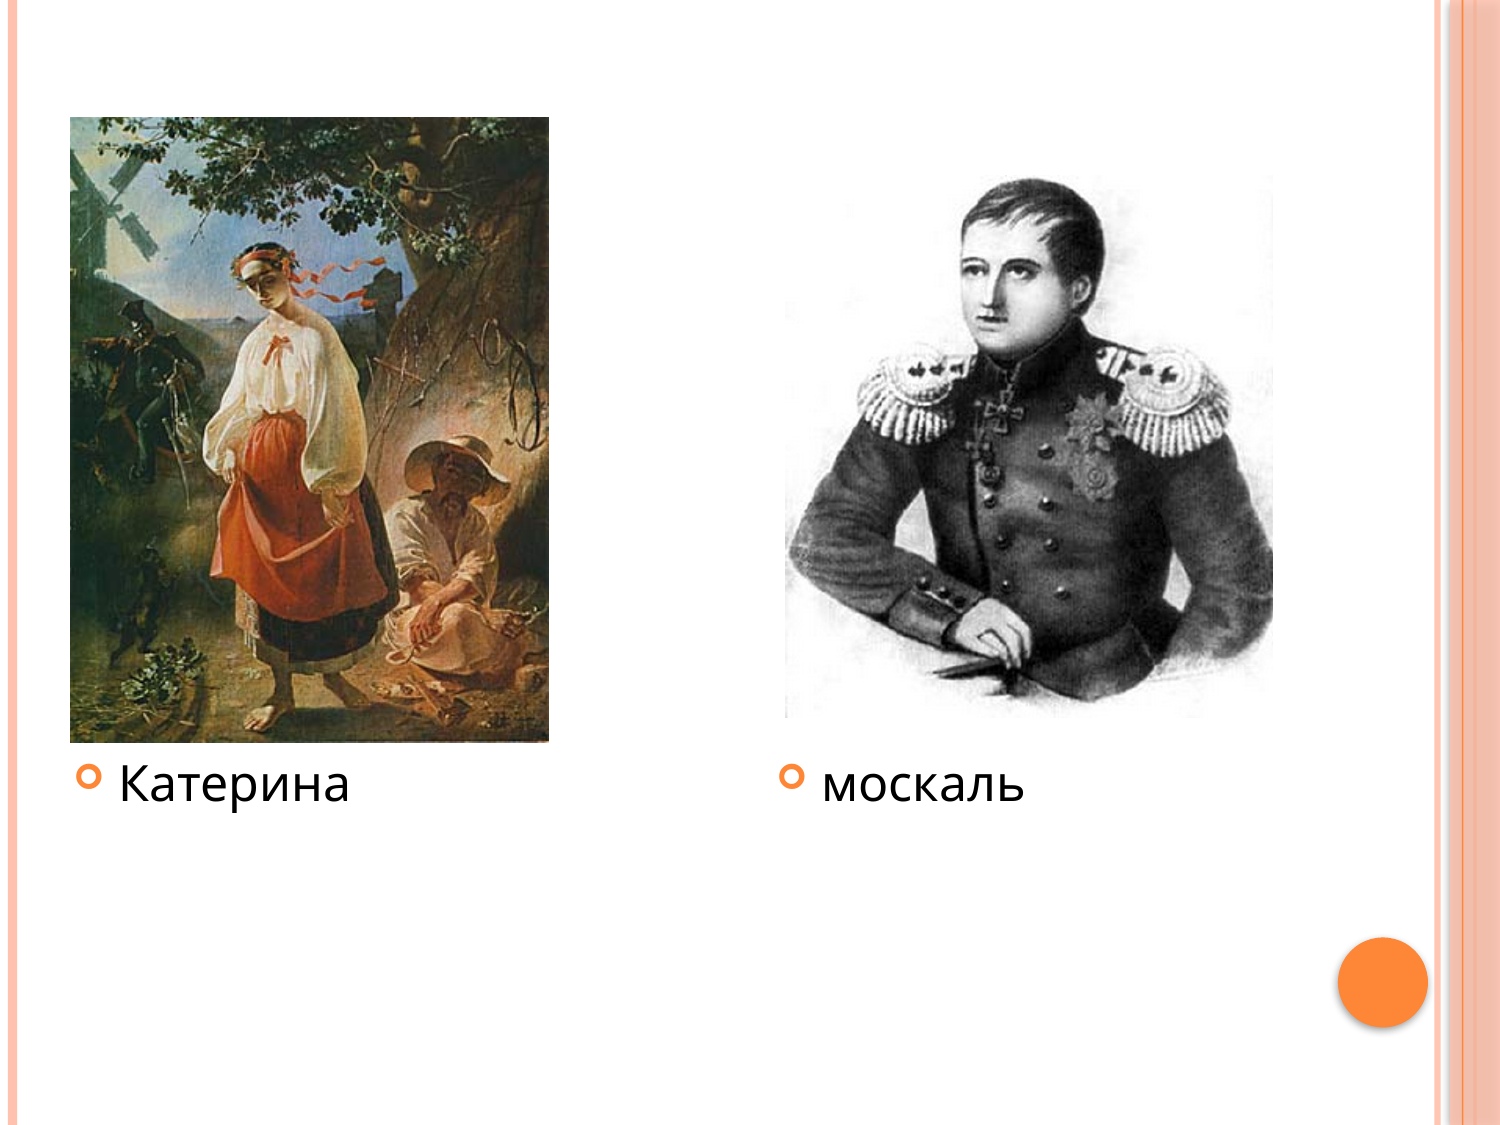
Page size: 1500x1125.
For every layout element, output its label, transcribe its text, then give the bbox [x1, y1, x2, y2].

list Катерина [58, 164, 718, 966]
picture [784, 175, 1274, 719]
picture [69, 116, 549, 743]
list москаль [761, 164, 1421, 966]
